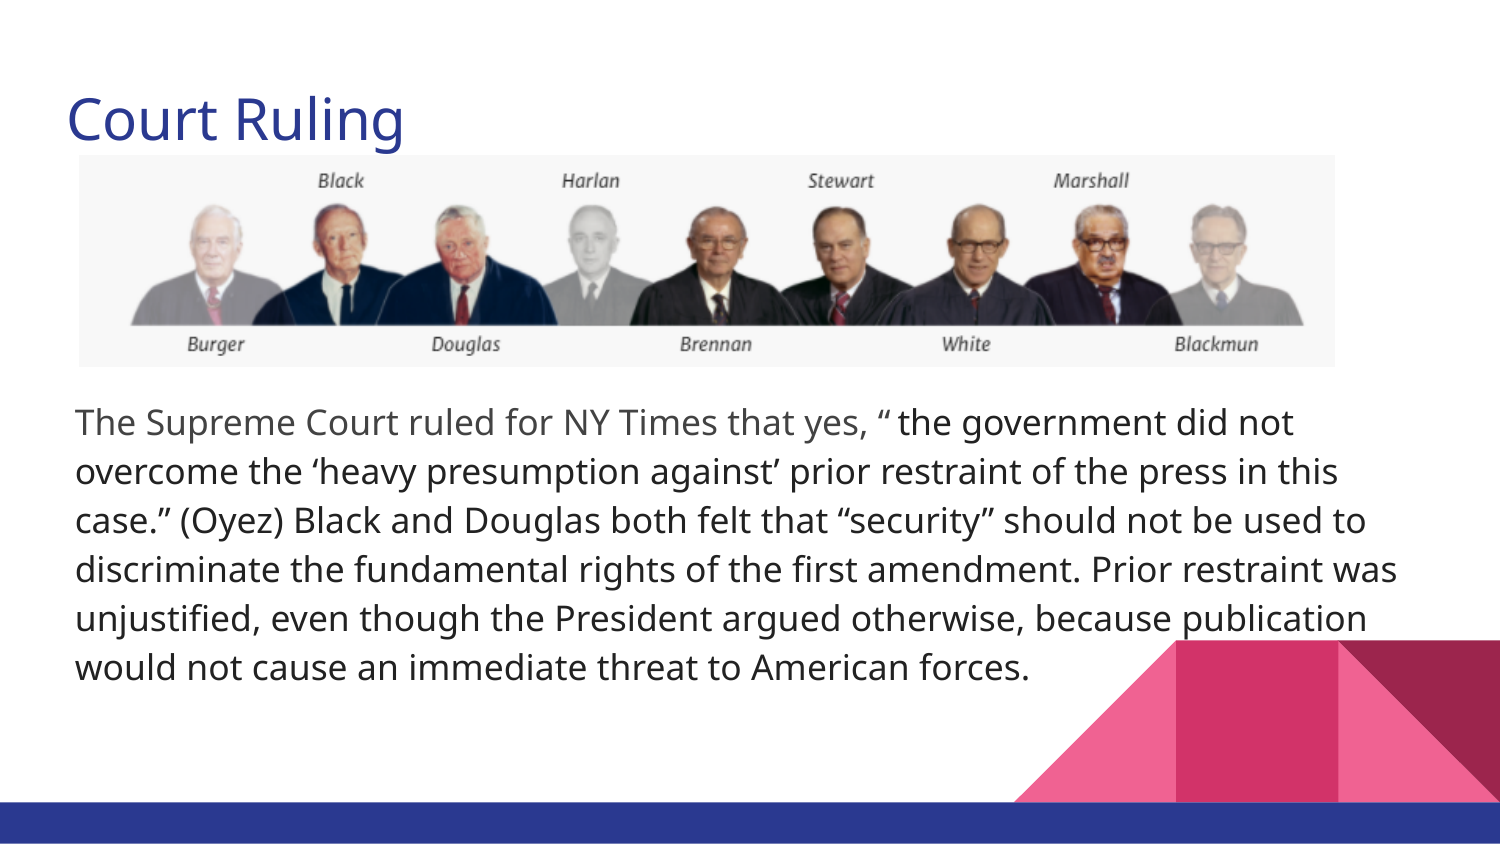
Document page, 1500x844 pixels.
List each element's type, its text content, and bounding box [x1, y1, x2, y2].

list The Supreme Court ruled for NY Times that yes, “ the government did not overcome the ‘heavy presumption against’ prior restraint of the press in this case.” (Oyez) Black and Douglas both felt that “security” should not be used to discriminate the fundamental rights of the first amendment. Prior restraint was unjustified, even though the President argued otherwise, because publication would not cause an immediate threat to American forces. [59, 378, 1441, 732]
title Court Ruling [51, 67, 1449, 167]
picture [79, 155, 1335, 367]
